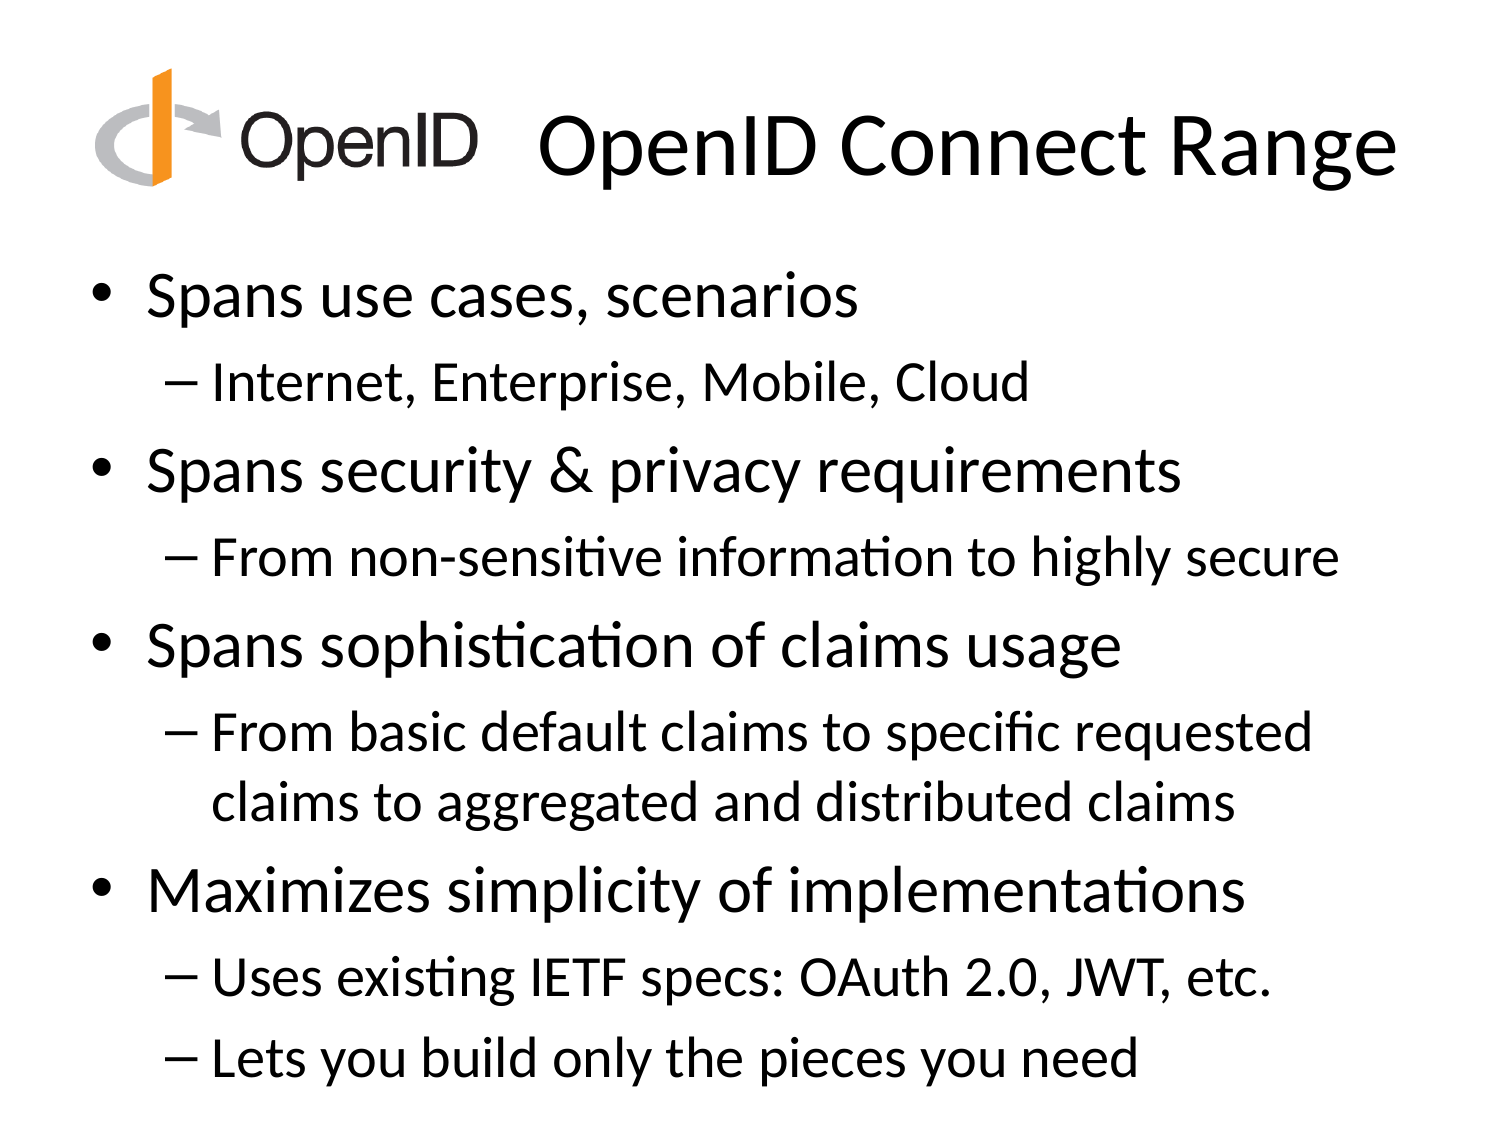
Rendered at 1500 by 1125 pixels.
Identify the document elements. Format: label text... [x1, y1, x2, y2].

title OpenID Connect Range [512, 45, 1425, 233]
picture [64, 44, 513, 225]
list Spans use cases, scenarios Internet, Enterprise, Mobile, Cloud Spans security & privacy requirements From non-sensitive information to highly secure Spans sophistication of claims usage From basic default claims to specific requested claims to aggregated and distributed claims Maximizes simplicity of implementations Uses existing IETF specs: OAuth 2.0, JWT, etc. Lets you build only the pieces you need [75, 243, 1425, 1107]
